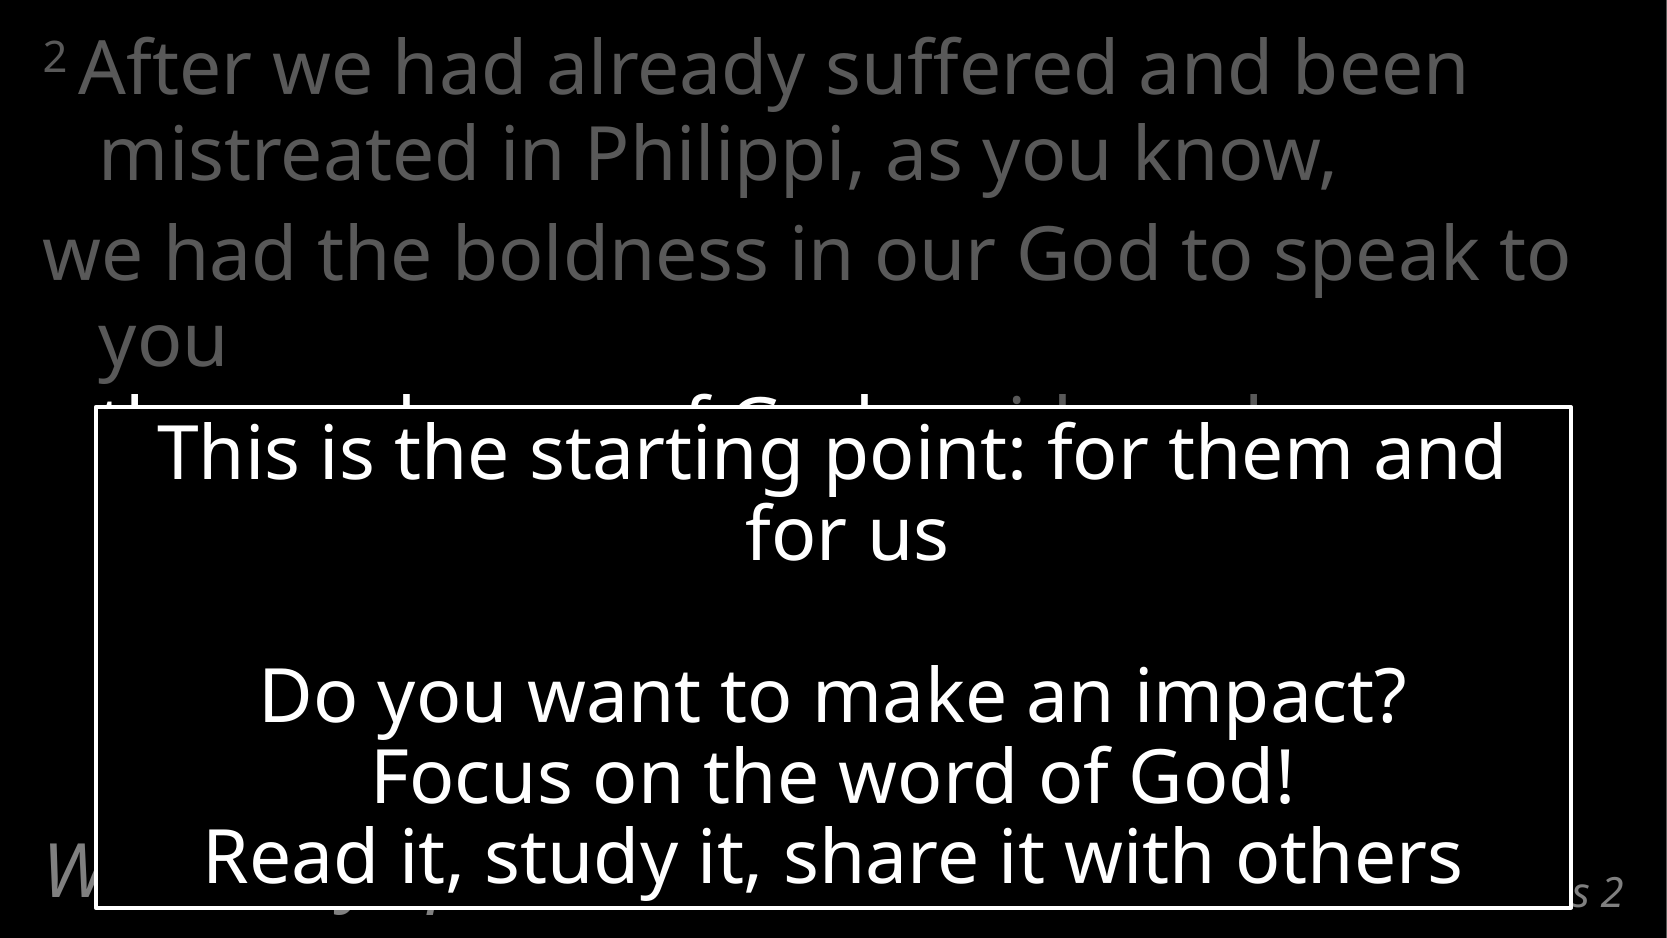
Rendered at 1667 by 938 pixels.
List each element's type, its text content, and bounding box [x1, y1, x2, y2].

title 1 Thessalonians 2 [1247, 833, 1640, 923]
text_box [27, 833, 1246, 923]
text_box This is the starting point: for them and for us Do you want to make an impact? Focus on the word of God! Read it, study it, share it with others [95, 407, 1571, 908]
list 2 After we had already suffered and been mistreated in Philippi, as you know, we had the boldness in our God to speak to you the good news of God amid much opposition. [27, 18, 1640, 813]
